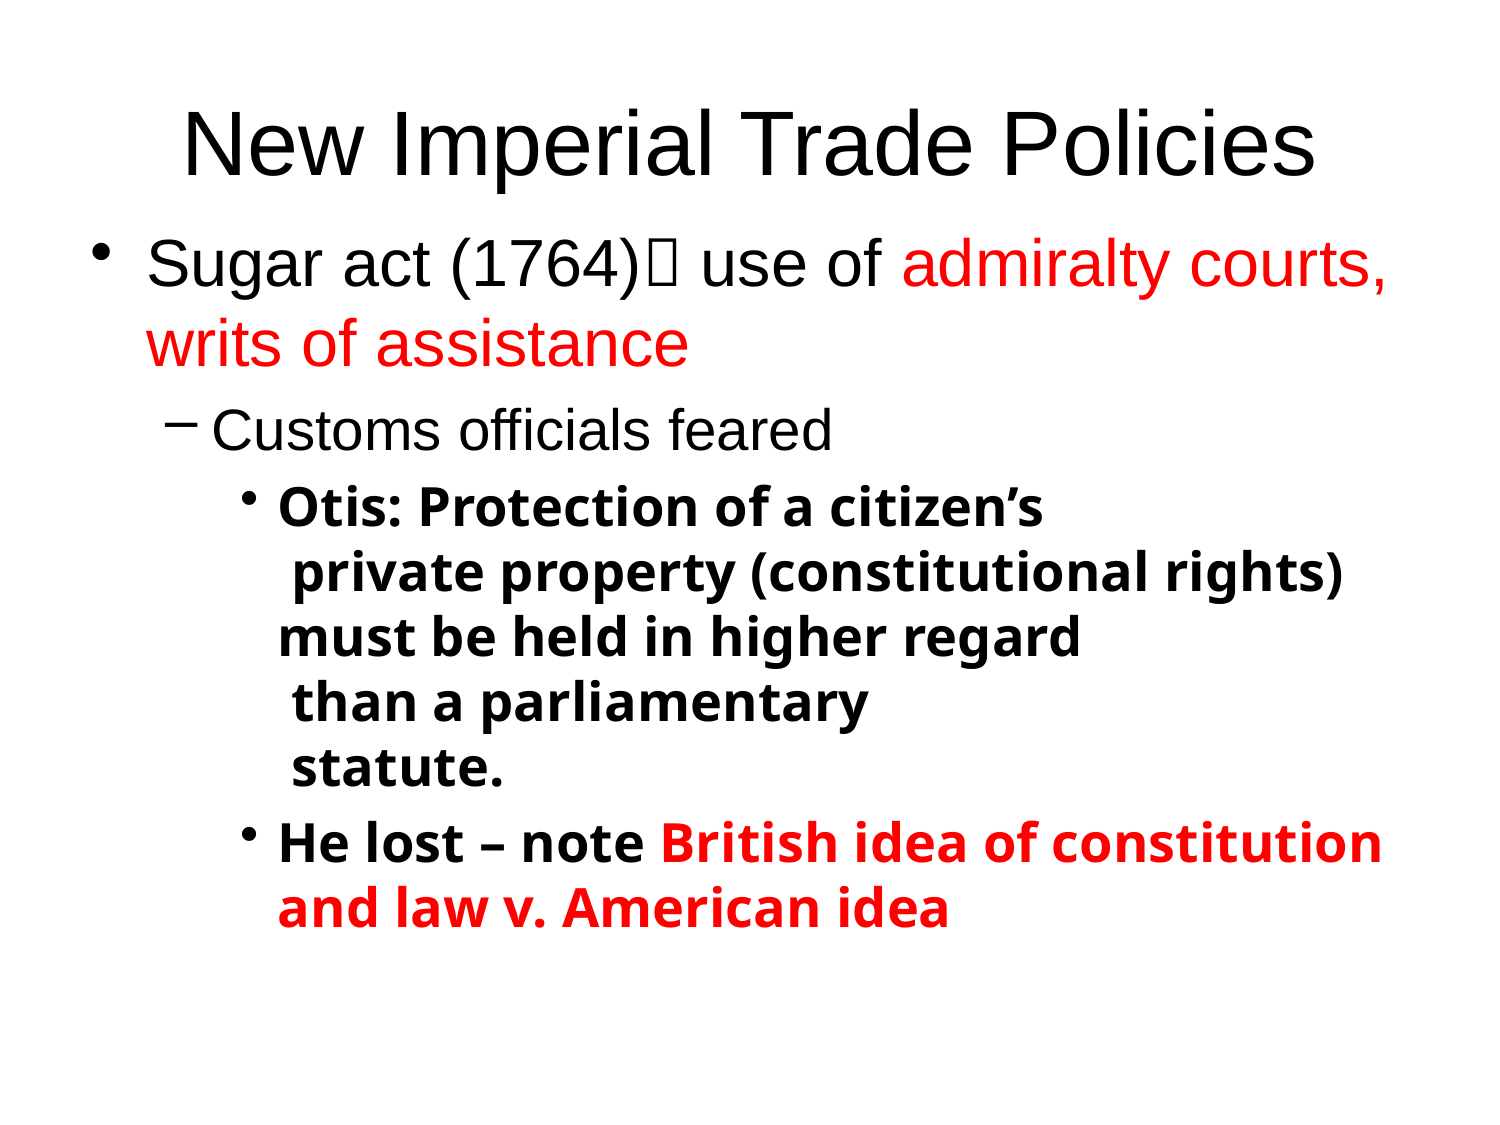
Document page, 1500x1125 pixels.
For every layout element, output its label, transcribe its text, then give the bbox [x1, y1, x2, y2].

title New Imperial Trade Policies [74, 44, 1426, 212]
list Sugar act (1764) use of admiralty courts, writs of assistance Customs officials feared Otis: Protection of a citizen’s private property (constitutional rights) must be held in higher regard than a parliamentary statute. He lost – note British idea of constitution and law v. American idea [74, 212, 1426, 1006]
